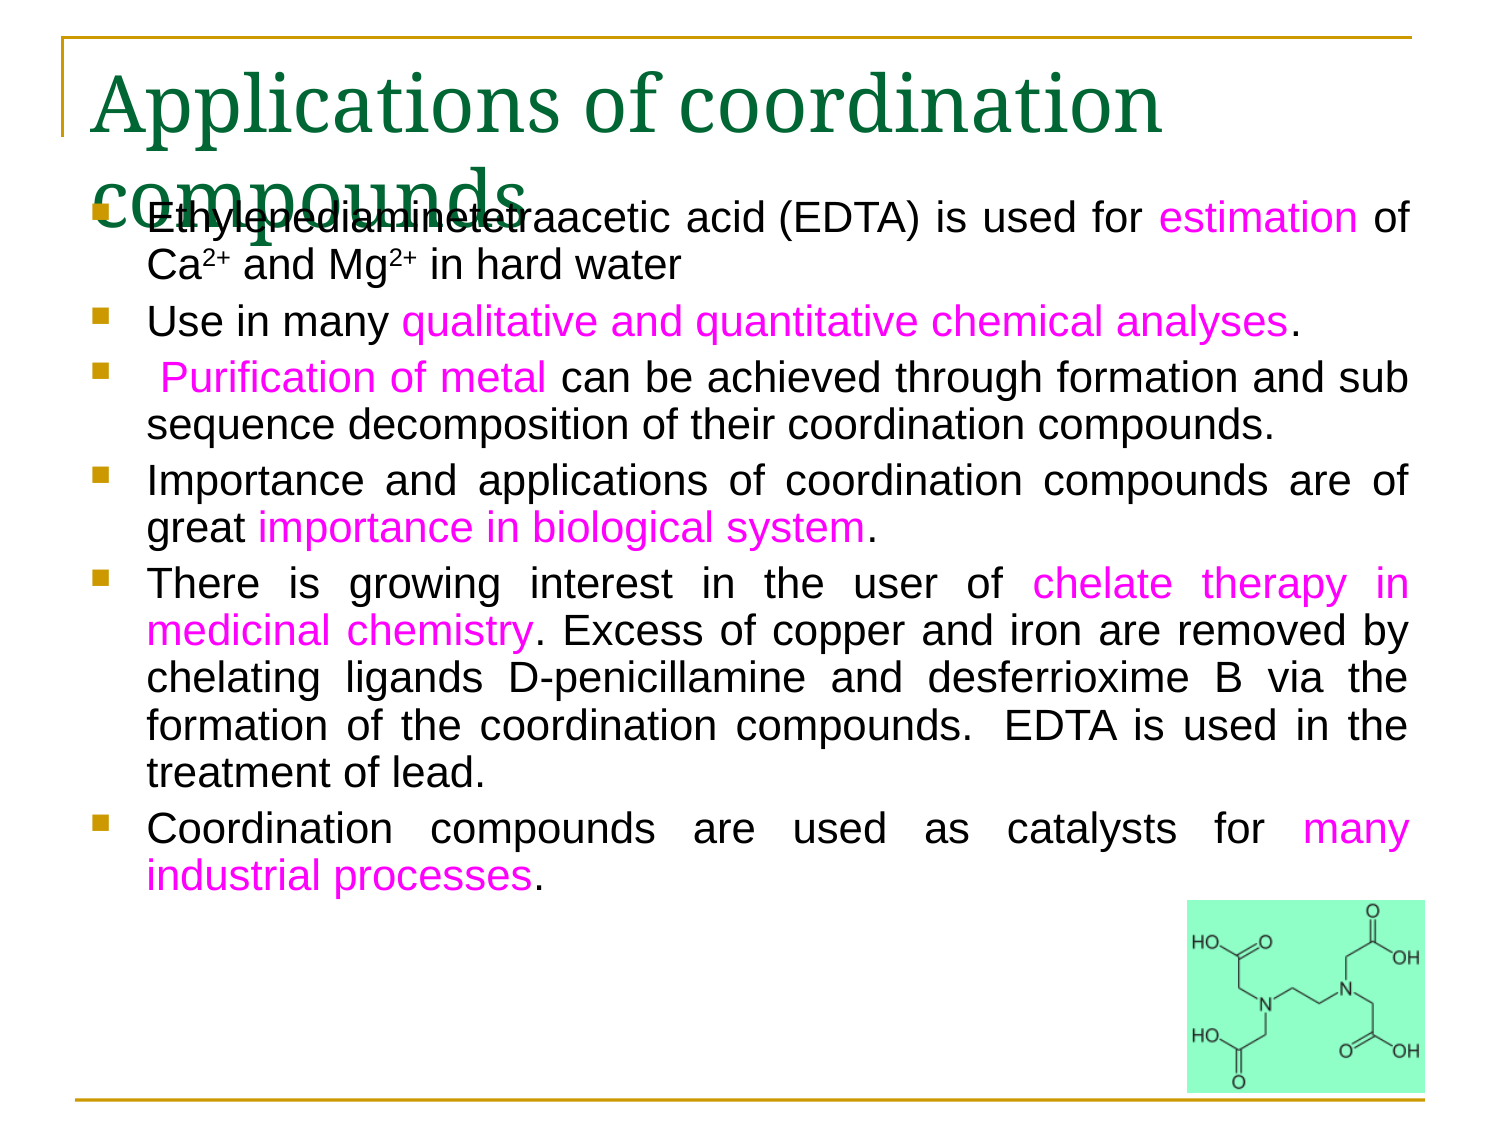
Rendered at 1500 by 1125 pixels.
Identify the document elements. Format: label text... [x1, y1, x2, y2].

list Ethylenediaminetetraacetic acid (EDTA) is used for estimation of Ca2+ and Mg2+ in hard water Use in many qualitative and quantitative chemical analyses. Purification of metal can be achieved through formation and sub sequence decomposition of their coordination compounds. Importance and applications of coordination compounds are of great importance in biological system. There is growing interest in the user of chelate therapy in medicinal chemistry. Excess of copper and iron are removed by chelating ligands D-penicillamine and desferrioxime B via the formation of the coordination compounds. EDTA is used in the treatment of lead. Coordination compounds are used as catalysts for many industrial processes. [75, 187, 1425, 1025]
title Applications of coordination compounds [75, 45, 1425, 150]
picture [1187, 899, 1426, 1094]
